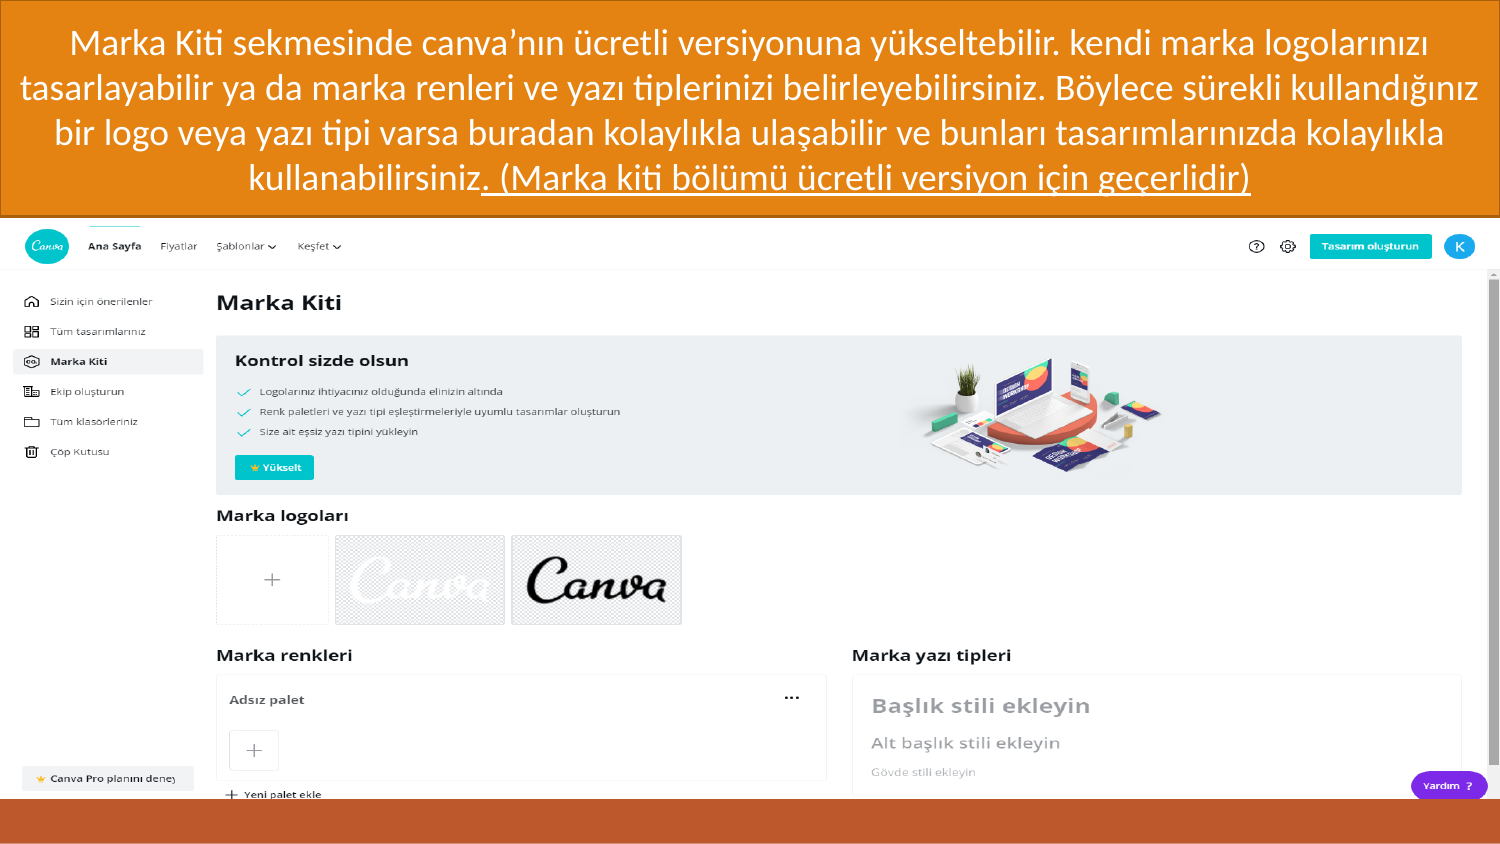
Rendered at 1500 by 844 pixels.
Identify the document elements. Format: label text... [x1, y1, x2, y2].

text_box Marka Kiti sekmesinde canva’nın ücretli versiyonuna yükseltebilir. kendi marka logolarınızı tasarlayabilir ya da marka renleri ve yazı tiplerinizi belirleyebilirsiniz. Böylece sürekli kullandığınız bir logo veya yazı tipi varsa buradan kolaylıkla ulaşabilir ve bunları tasarımlarınızda kolaylıkla kullanabilirsiniz. (Marka kiti bölümü ücretli versiyon için geçerlidir) [0, 0, 1500, 218]
picture [0, 225, 1500, 800]
